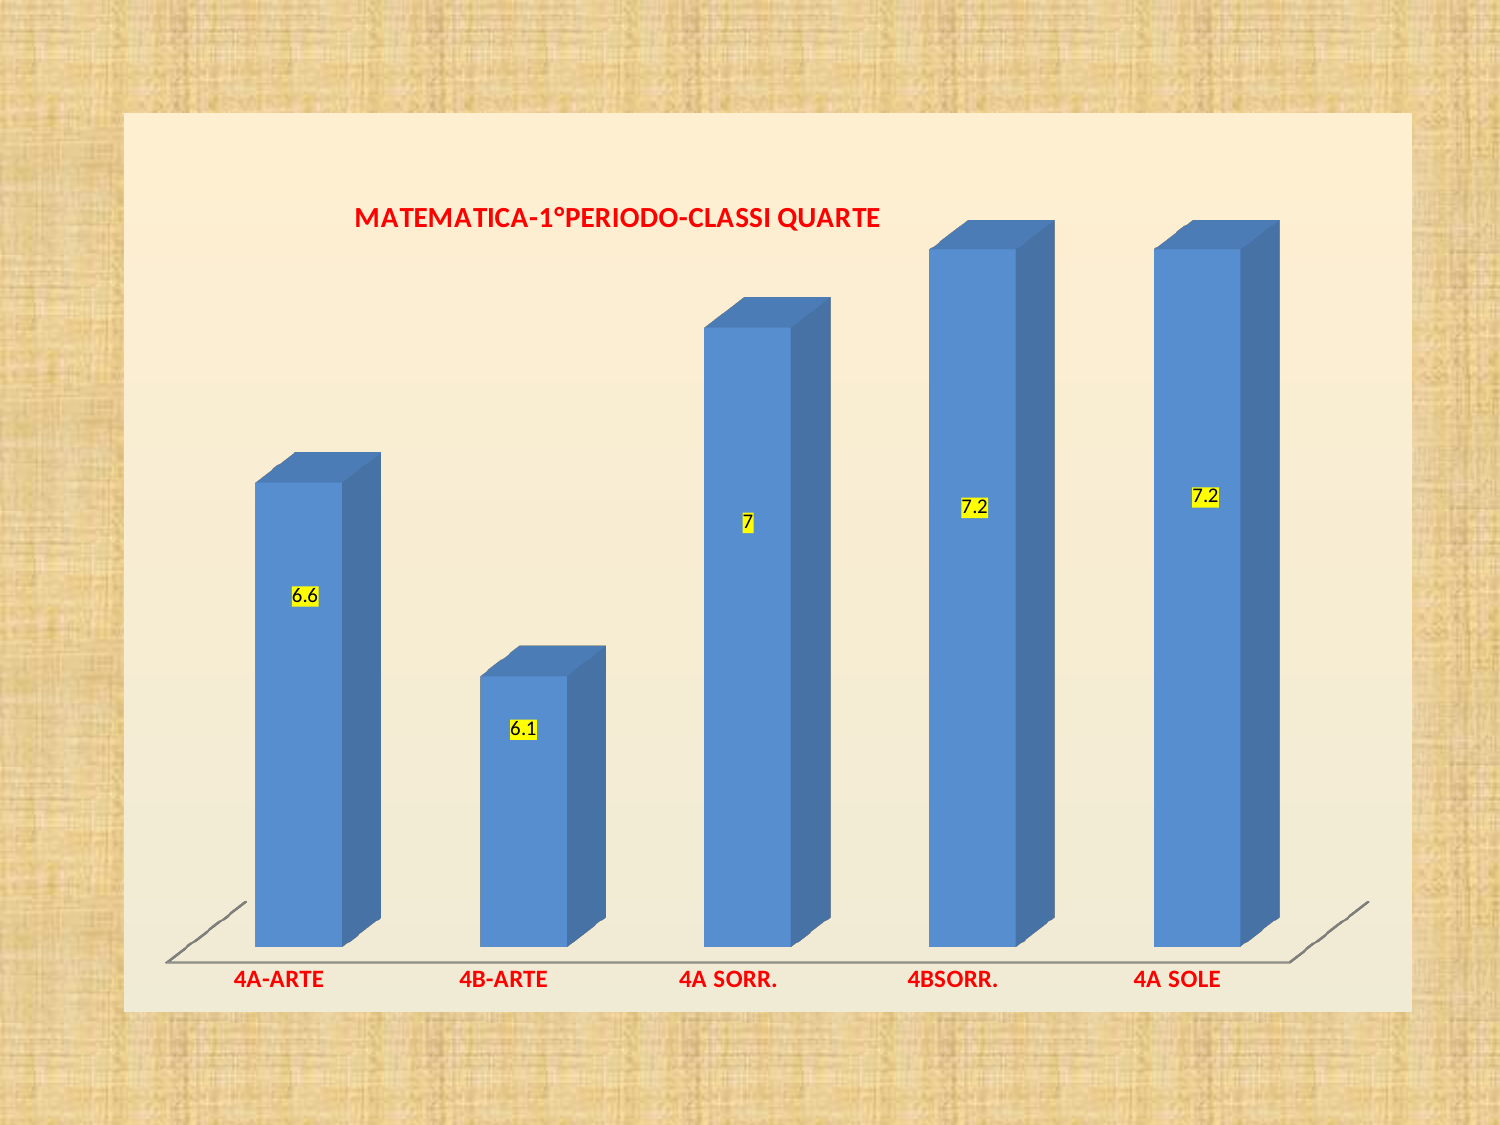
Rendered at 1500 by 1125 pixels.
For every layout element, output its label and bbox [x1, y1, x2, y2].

picture [0, 0, 1500, 1125]
chart [123, 113, 1412, 1012]
